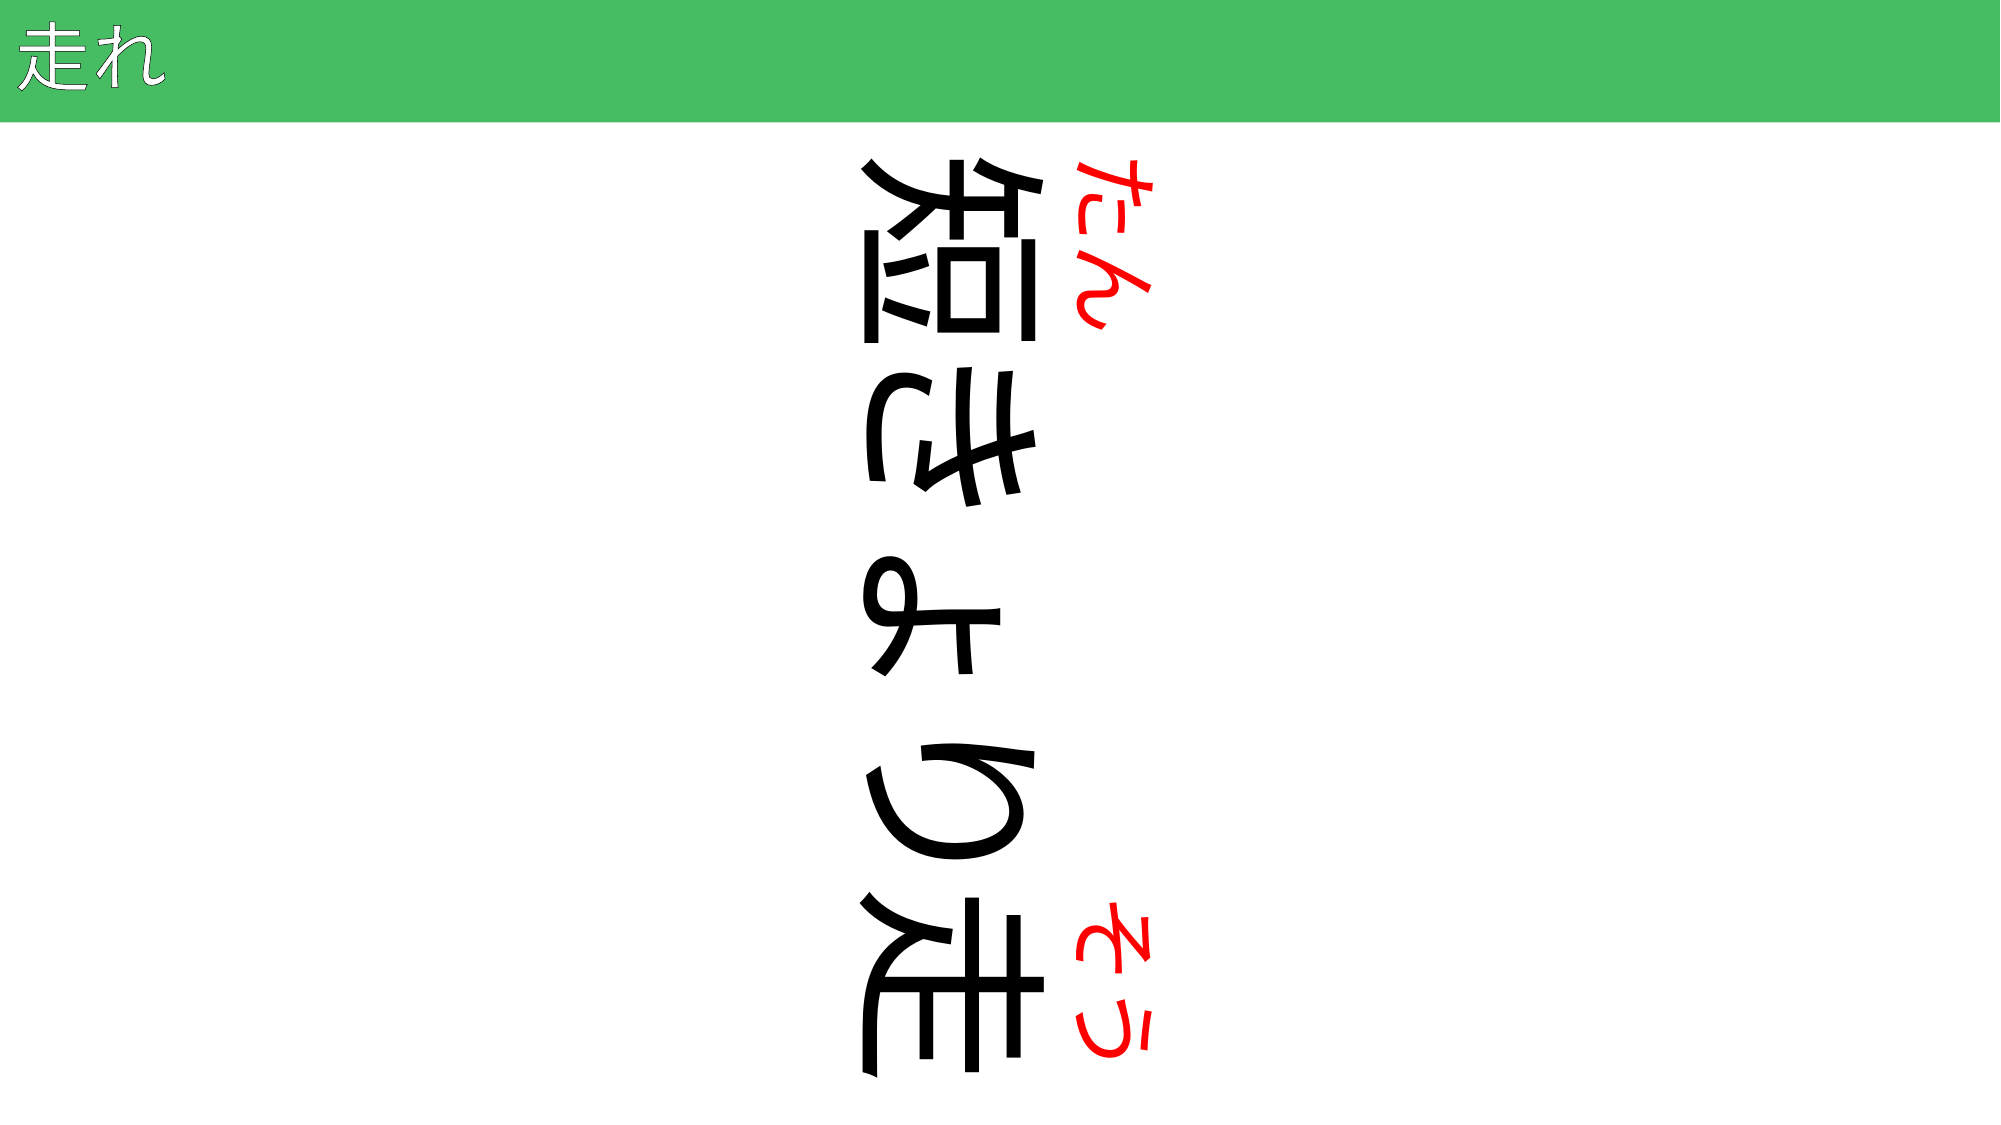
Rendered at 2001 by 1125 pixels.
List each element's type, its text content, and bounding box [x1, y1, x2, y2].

title 走れ [0, 0, 1712, 123]
text_box たん [1038, 137, 1180, 361]
slide_number 52 [1712, 0, 2000, 123]
text_box そう [1038, 878, 1180, 1079]
text_box 短きょり走 [811, 137, 1084, 1078]
